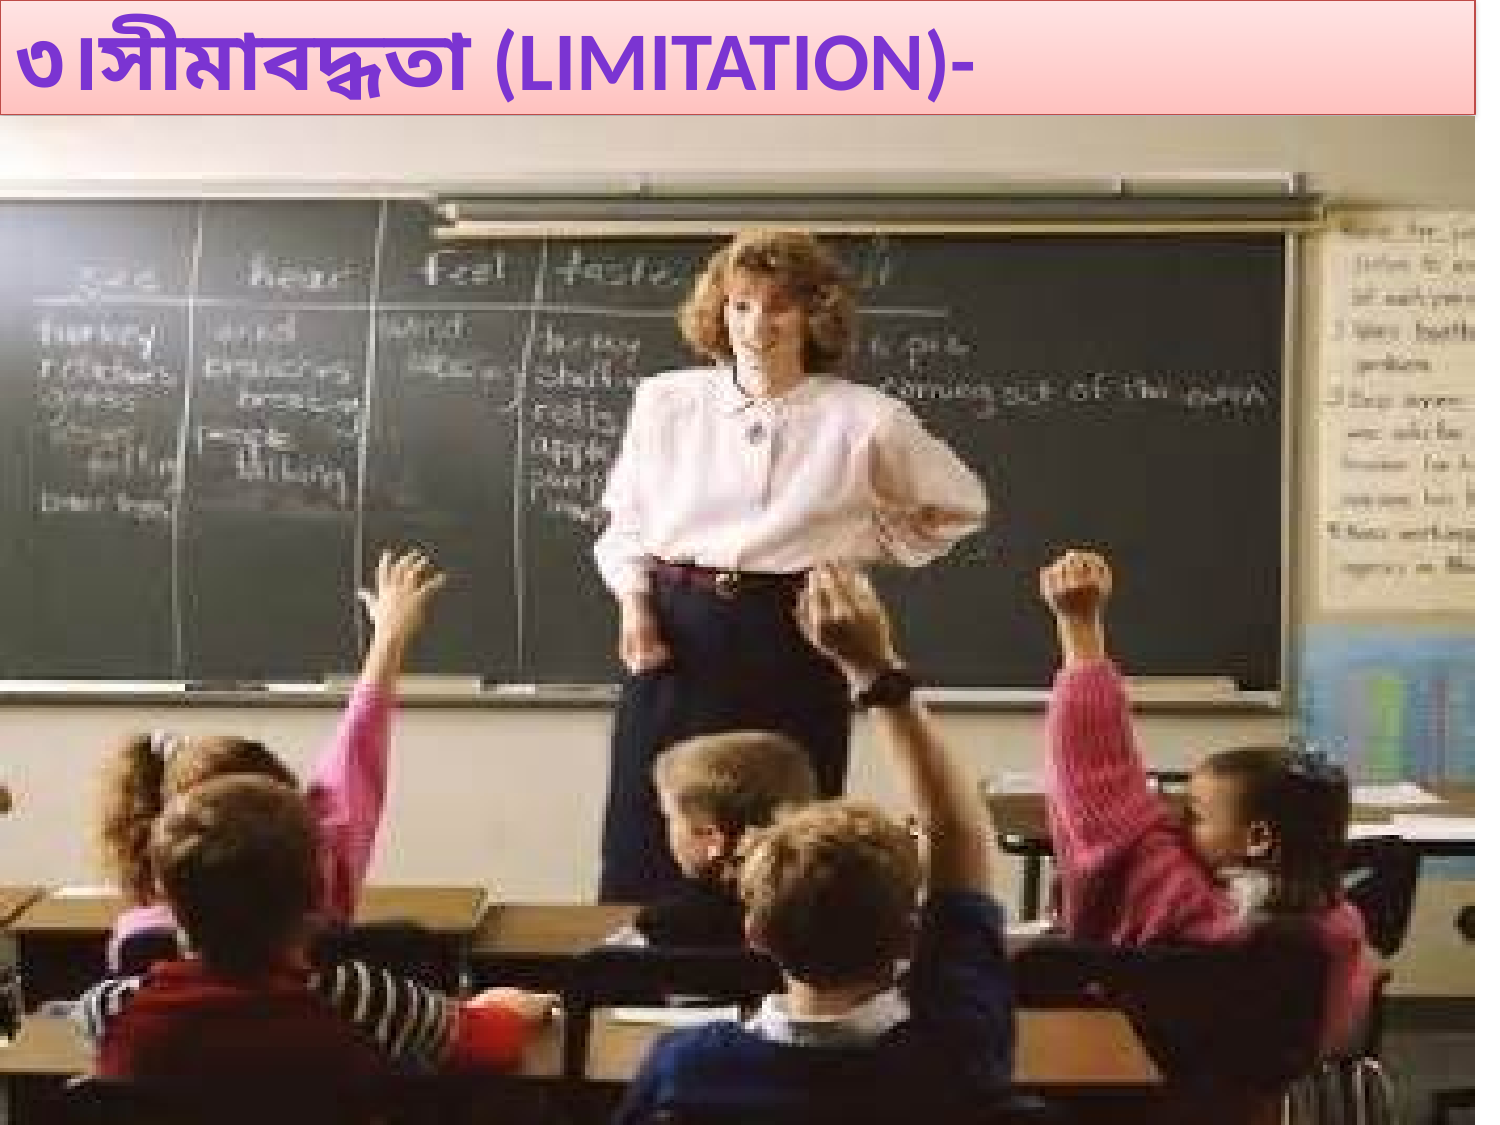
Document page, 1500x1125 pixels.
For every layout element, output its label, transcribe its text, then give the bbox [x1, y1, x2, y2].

picture [0, 115, 1476, 1125]
text_box ৩।সীমাবদ্ধতা (limitation)- [0, 0, 1476, 115]
